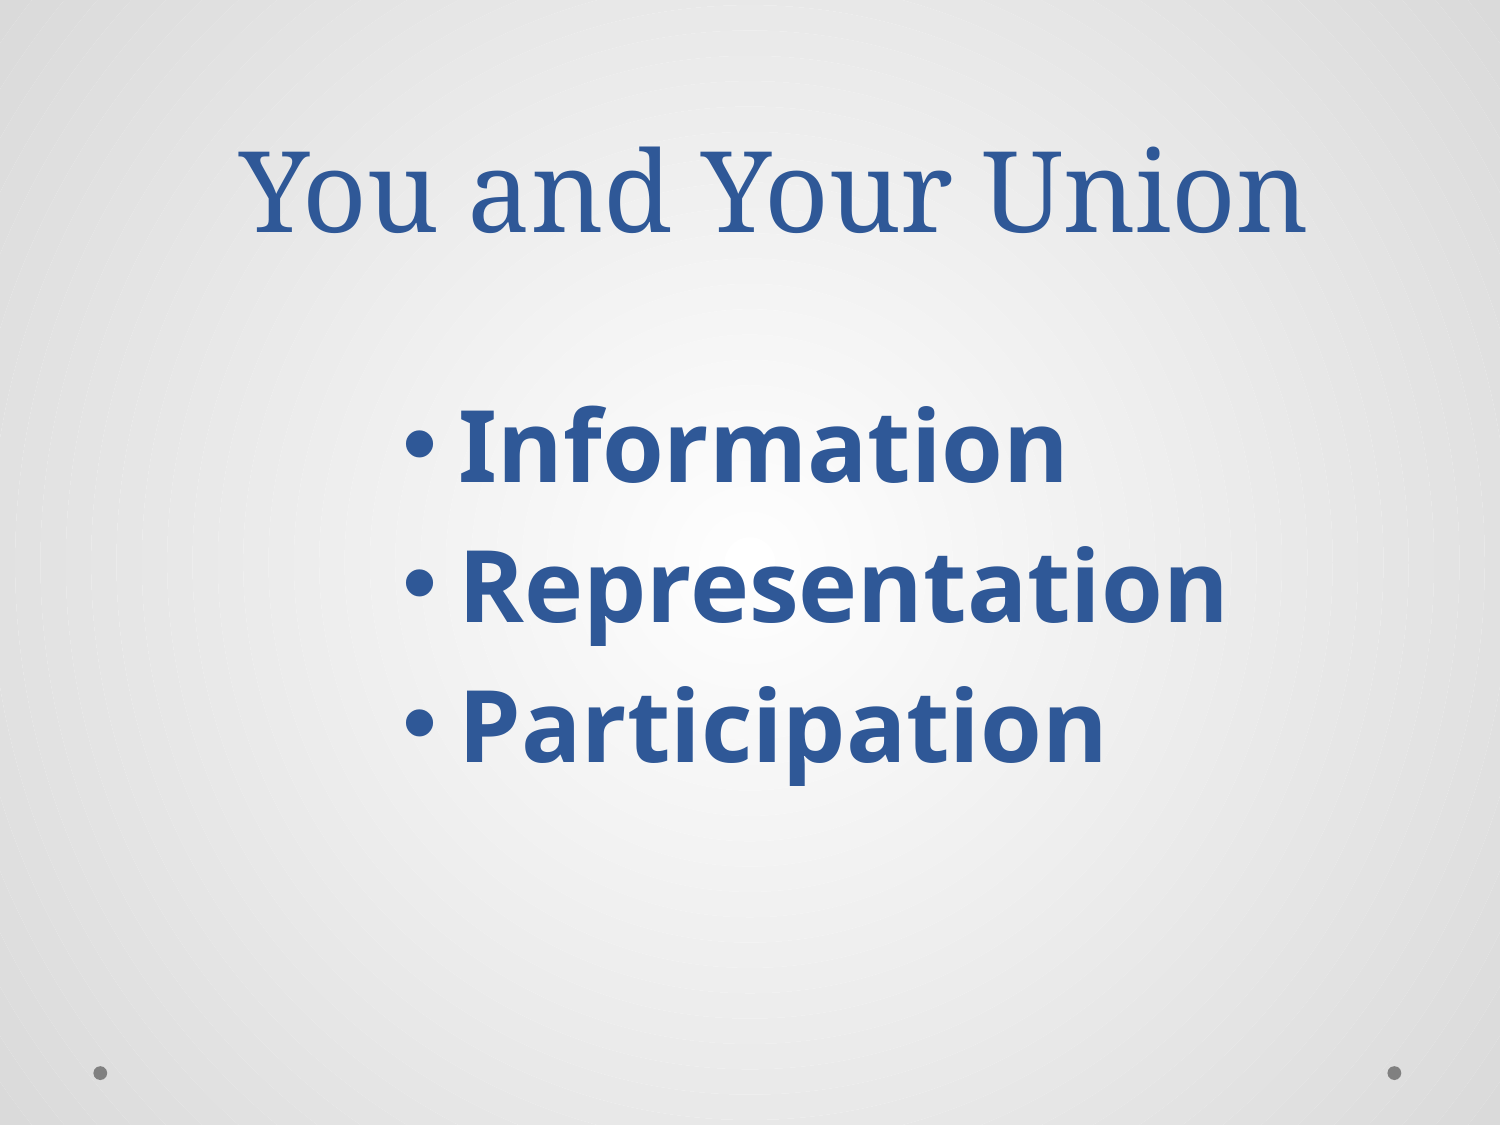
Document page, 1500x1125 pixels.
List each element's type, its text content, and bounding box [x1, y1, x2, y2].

text_box Information Representation Participation [387, 374, 1500, 561]
title You and Your Union [137, 0, 1413, 263]
